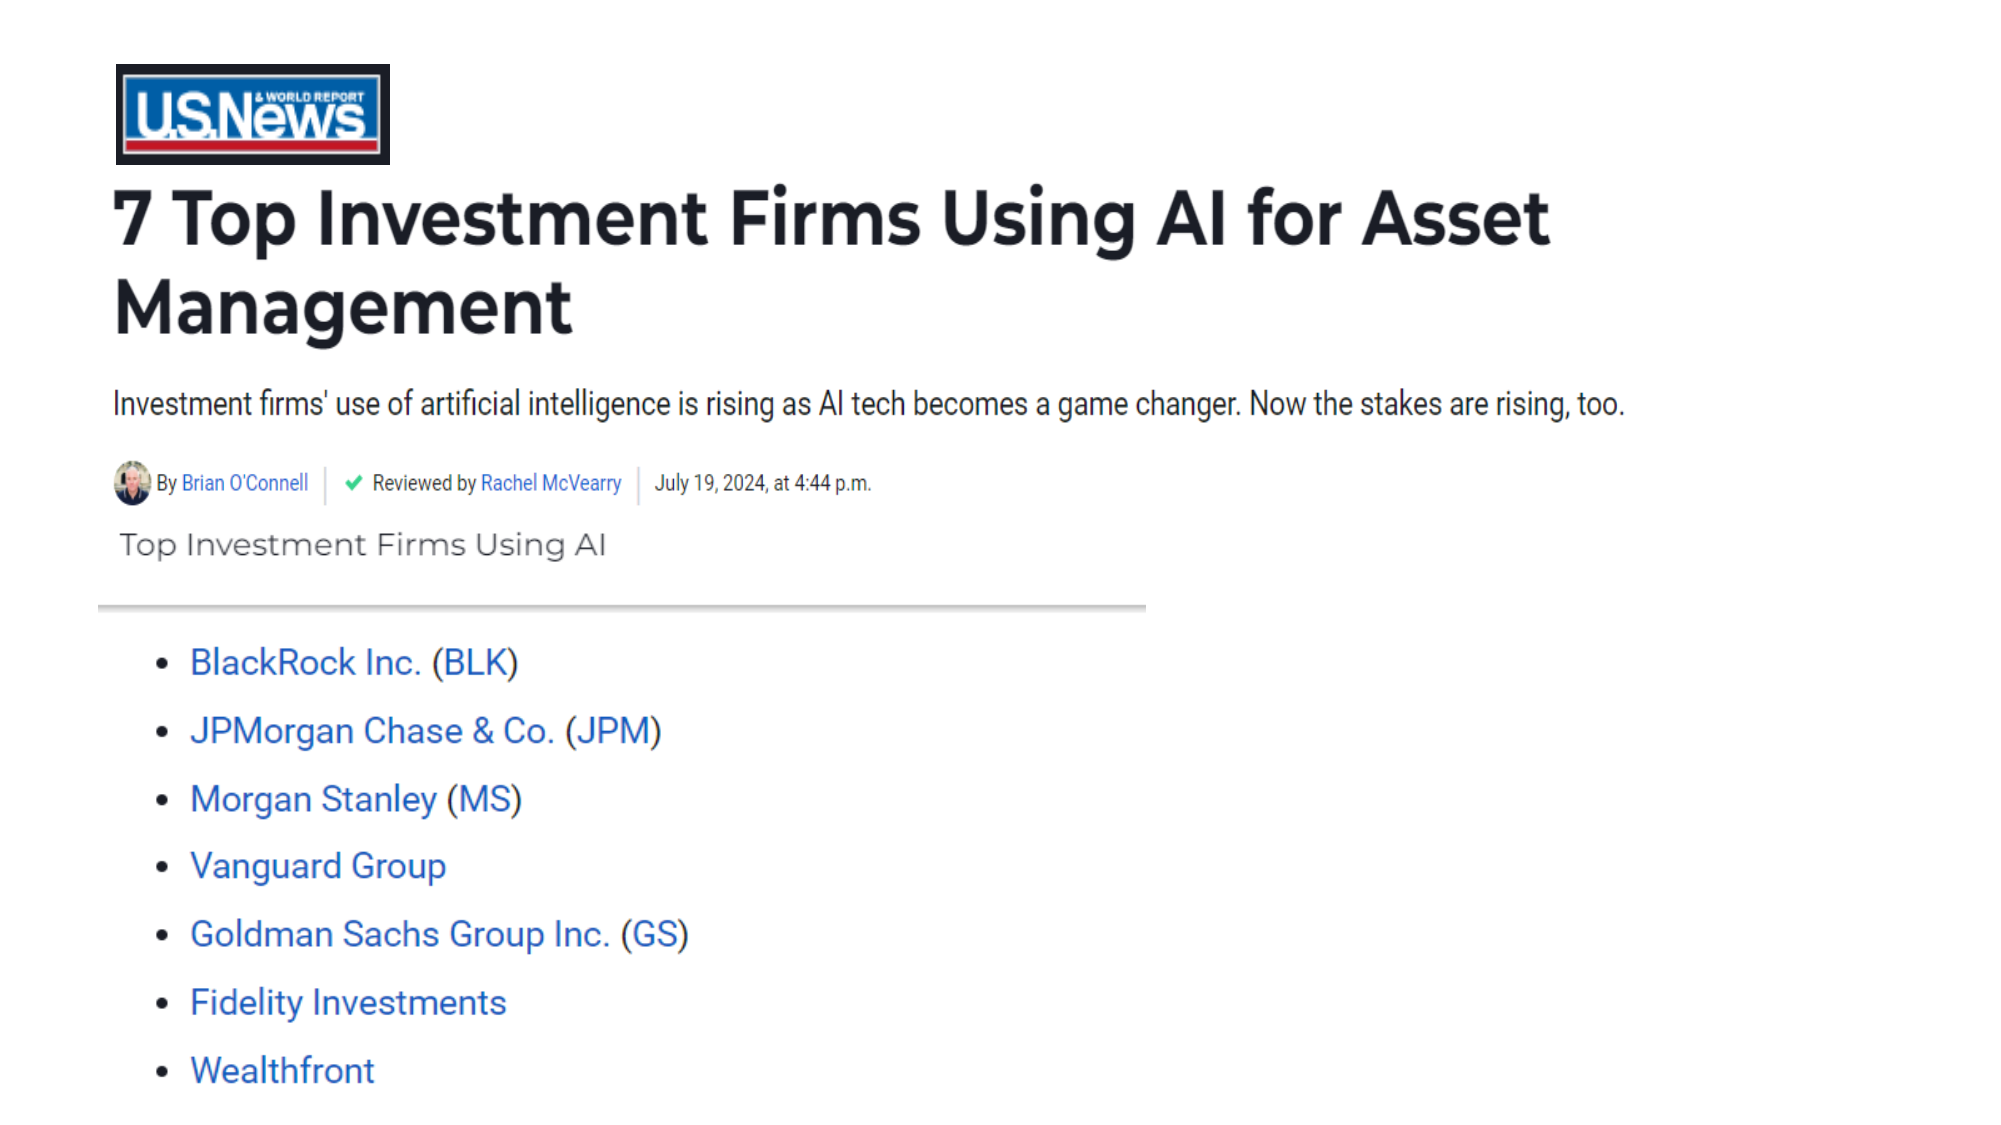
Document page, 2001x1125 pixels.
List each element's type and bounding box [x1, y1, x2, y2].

list [116, 64, 390, 165]
picture [83, 165, 1633, 1125]
